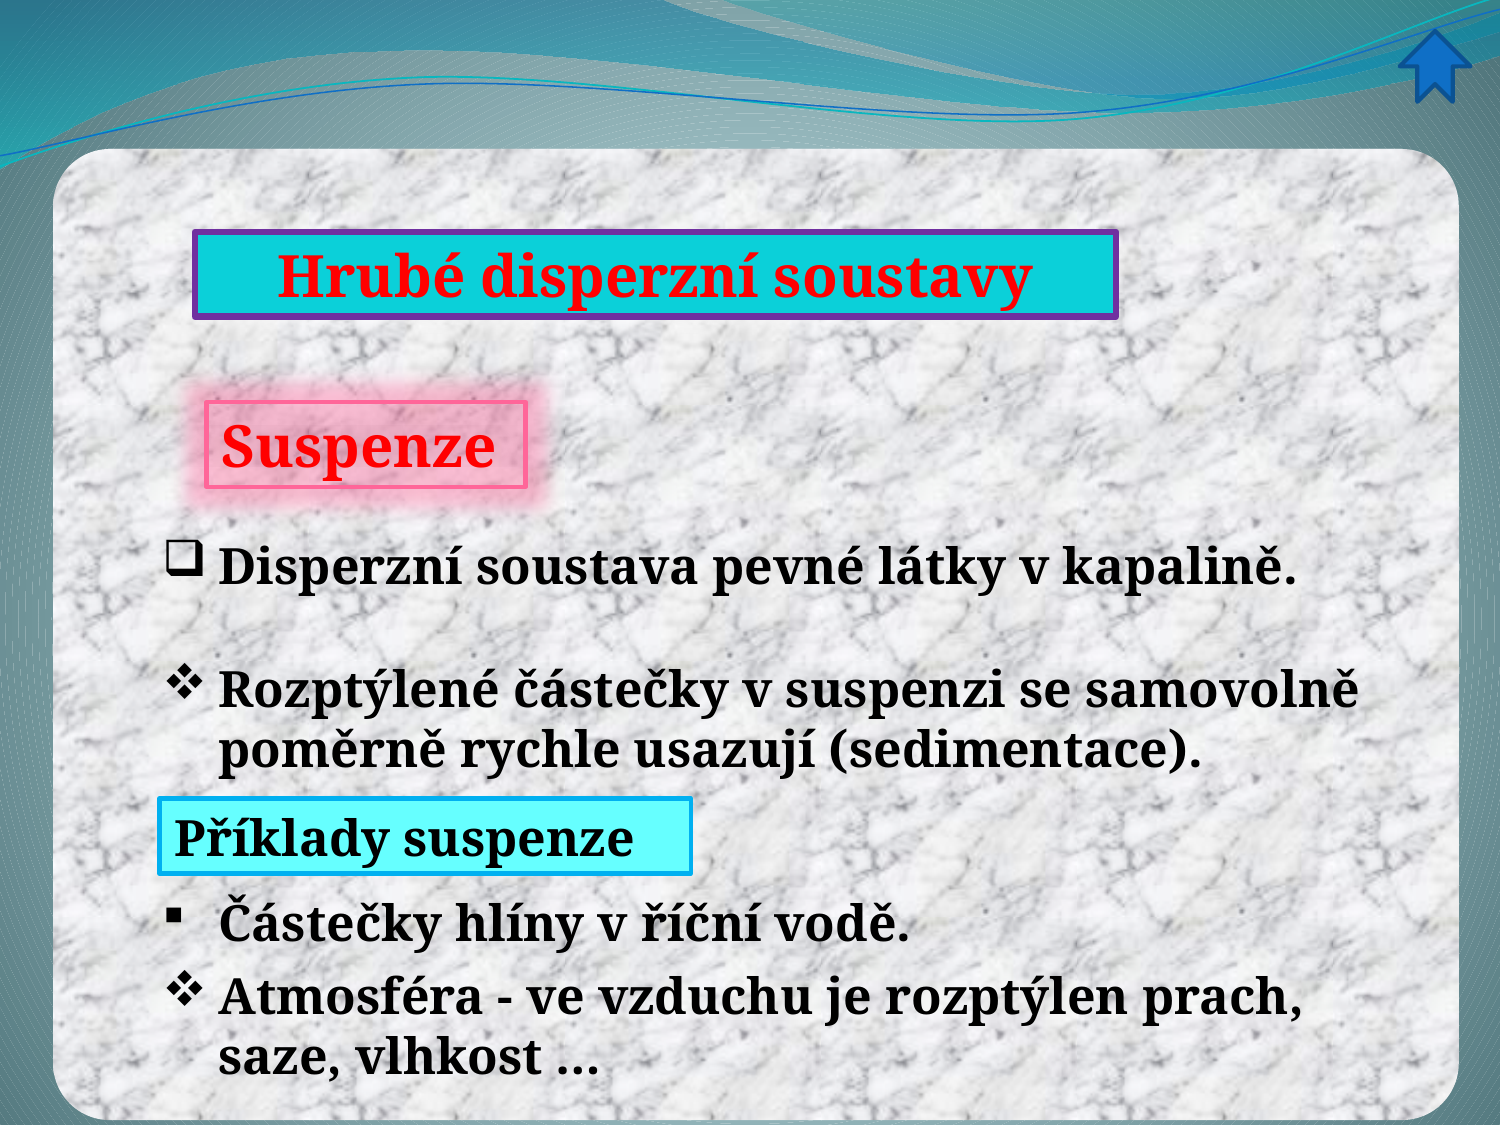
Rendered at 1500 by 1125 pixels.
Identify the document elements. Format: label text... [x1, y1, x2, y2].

text_box Rozptýlené částečky v suspenzi se samovolně poměrně rychle usazují (sedimentace). [147, 650, 1388, 786]
table_header Příklady [186, 231, 1126, 331]
text_box [50, 146, 1461, 1123]
text_box Suspenze [206, 402, 526, 487]
text_box [1397, 28, 1473, 104]
text_box Atmosféra - ve vzduchu je rozptýlen prach, saze, vlhkost … [147, 957, 1424, 1093]
text_box Příklady suspenze [159, 798, 691, 874]
text_box Disperzní soustava pevné látky v kapalině. [147, 527, 1317, 602]
text_box Hrubé disperzní soustavy [192, 229, 1119, 320]
text_box Částečky hlíny v říční vodě. [147, 883, 939, 959]
